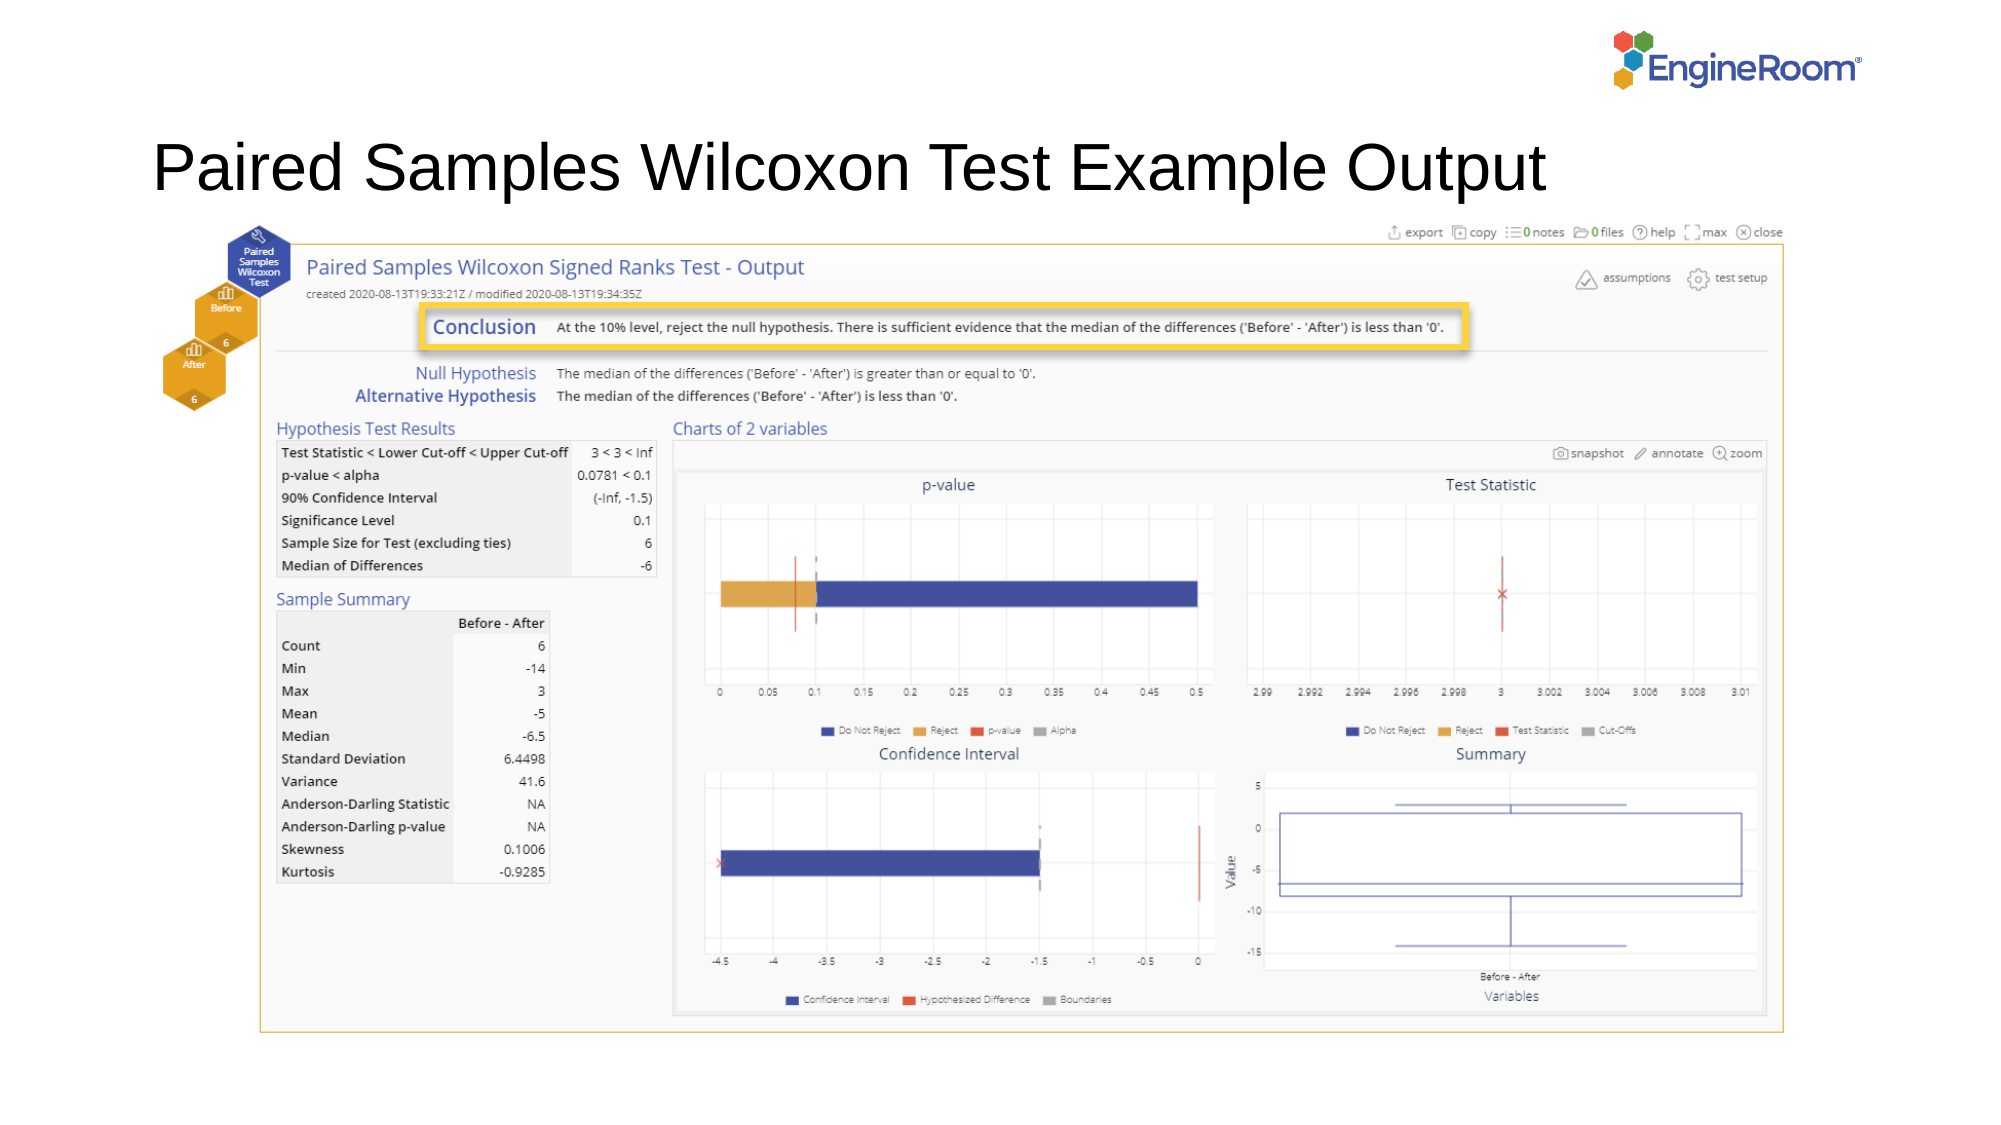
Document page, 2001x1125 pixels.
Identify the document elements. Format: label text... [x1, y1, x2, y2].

title Paired Samples Wilcoxon Test Example Output [137, 59, 1863, 278]
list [158, 218, 1794, 1043]
picture [1612, 29, 1863, 90]
